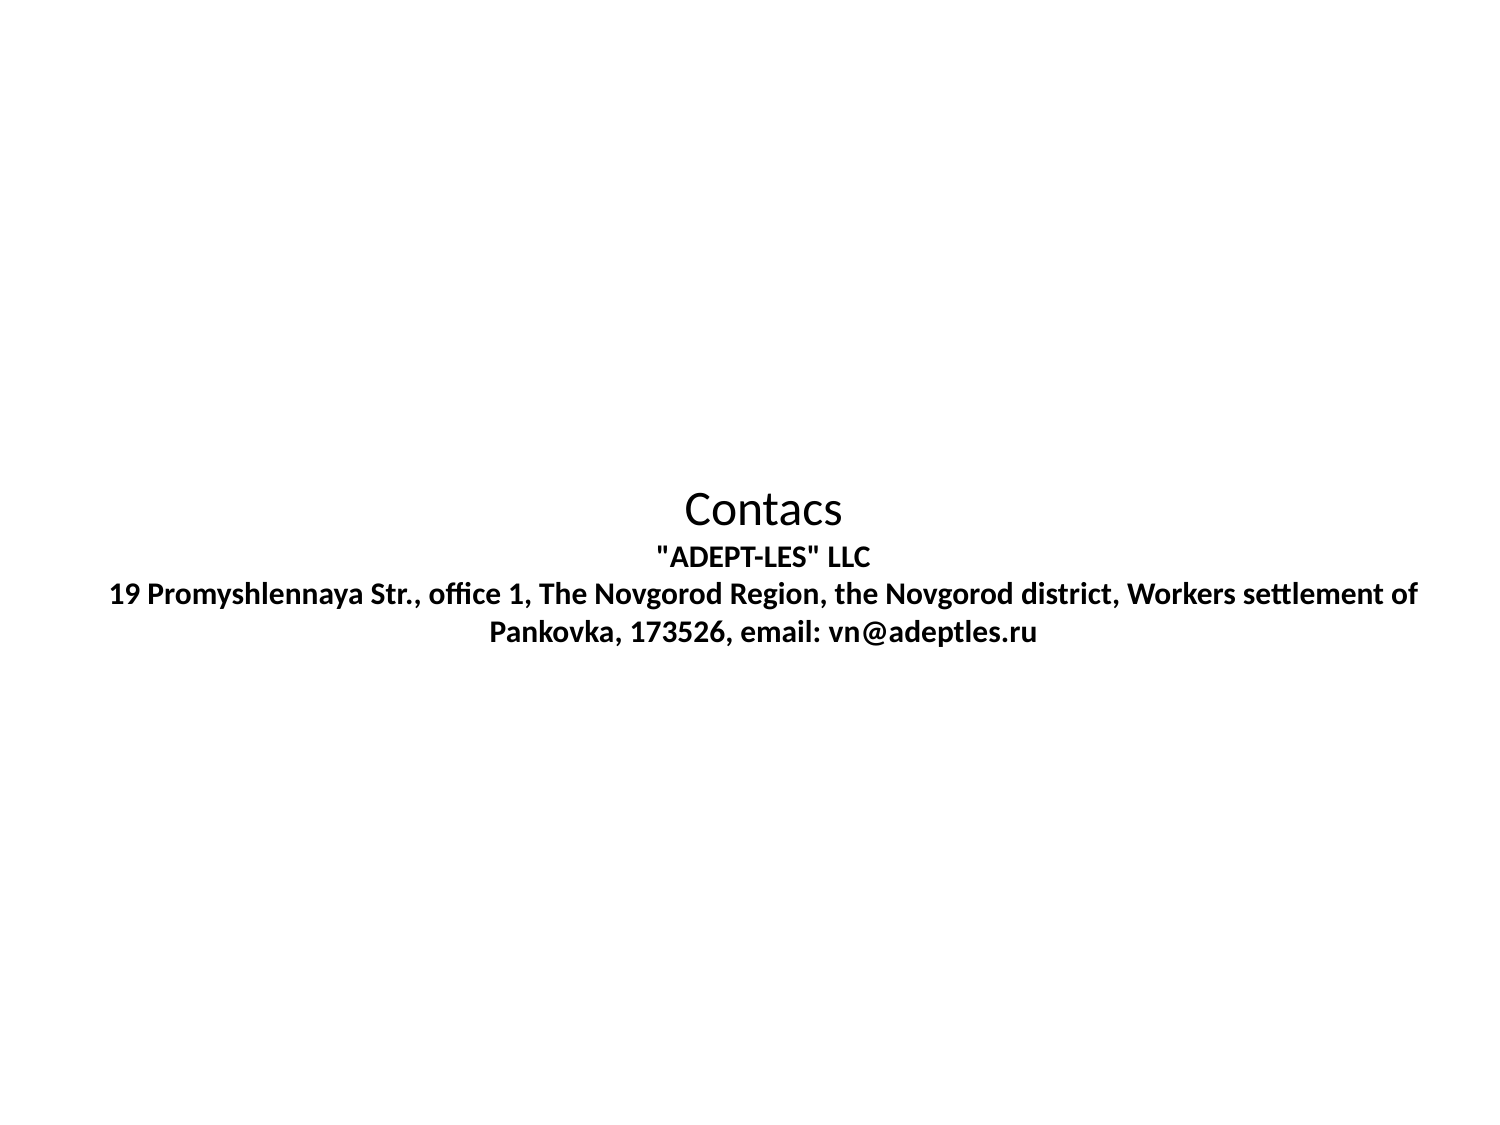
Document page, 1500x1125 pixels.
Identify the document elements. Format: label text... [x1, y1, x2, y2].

text_box Contacs "ADEPT-LES" LLC 19 Promyshlennaya Str., office 1, The Novgorod Region, the Novgorod district, Workers settlement of Pankovka, 173526, email: vn@adeptles.ru [88, 468, 1439, 657]
